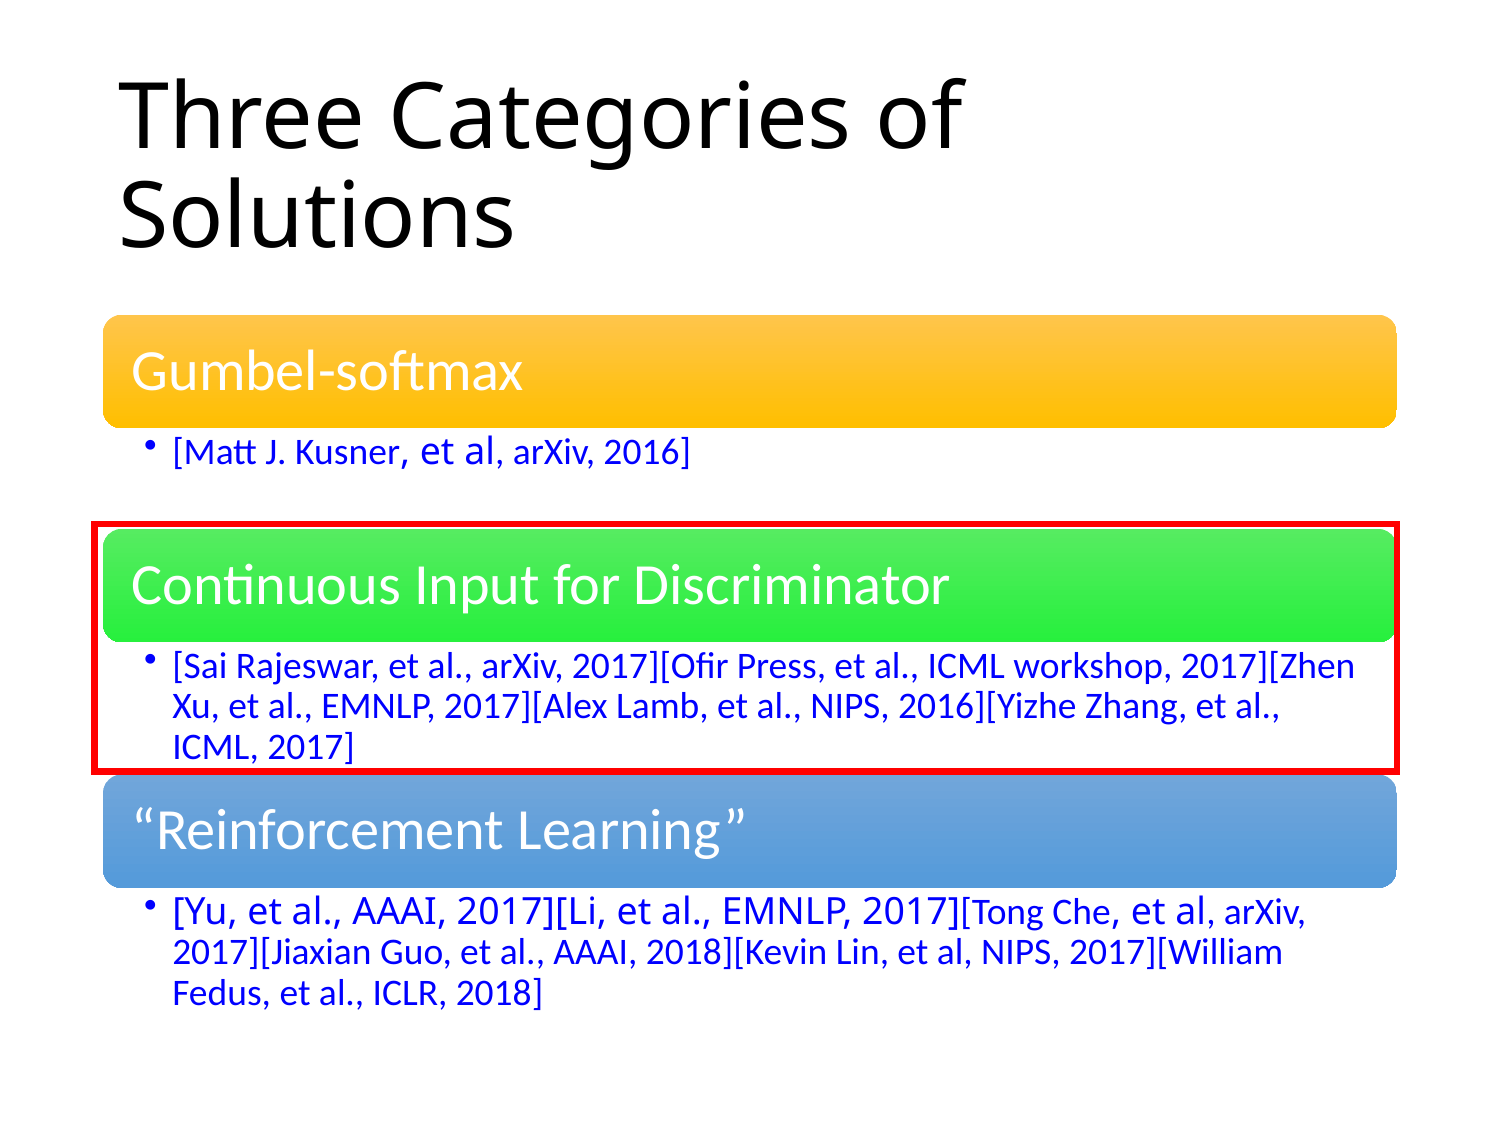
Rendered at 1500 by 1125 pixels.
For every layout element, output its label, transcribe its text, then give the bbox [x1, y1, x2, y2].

text_box [93, 523, 103, 772]
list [103, 312, 1397, 1031]
title Three Categories of Solutions [103, 59, 1397, 278]
